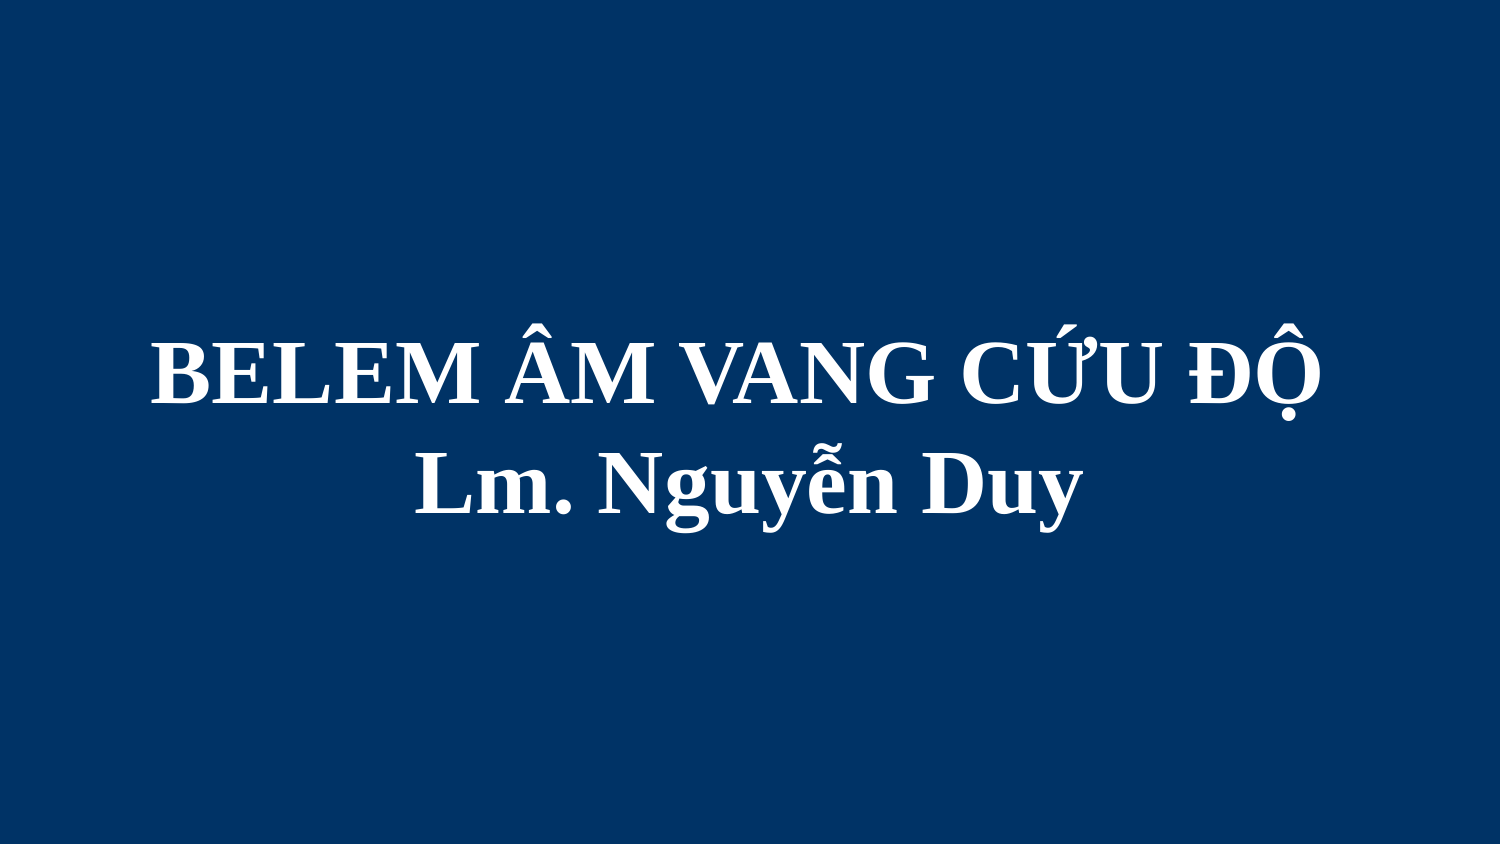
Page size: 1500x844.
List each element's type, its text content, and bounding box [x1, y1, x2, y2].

title BELEM ÂM VANG CỨU ĐỘ Lm. Nguyễn Duy [0, 0, 1500, 844]
